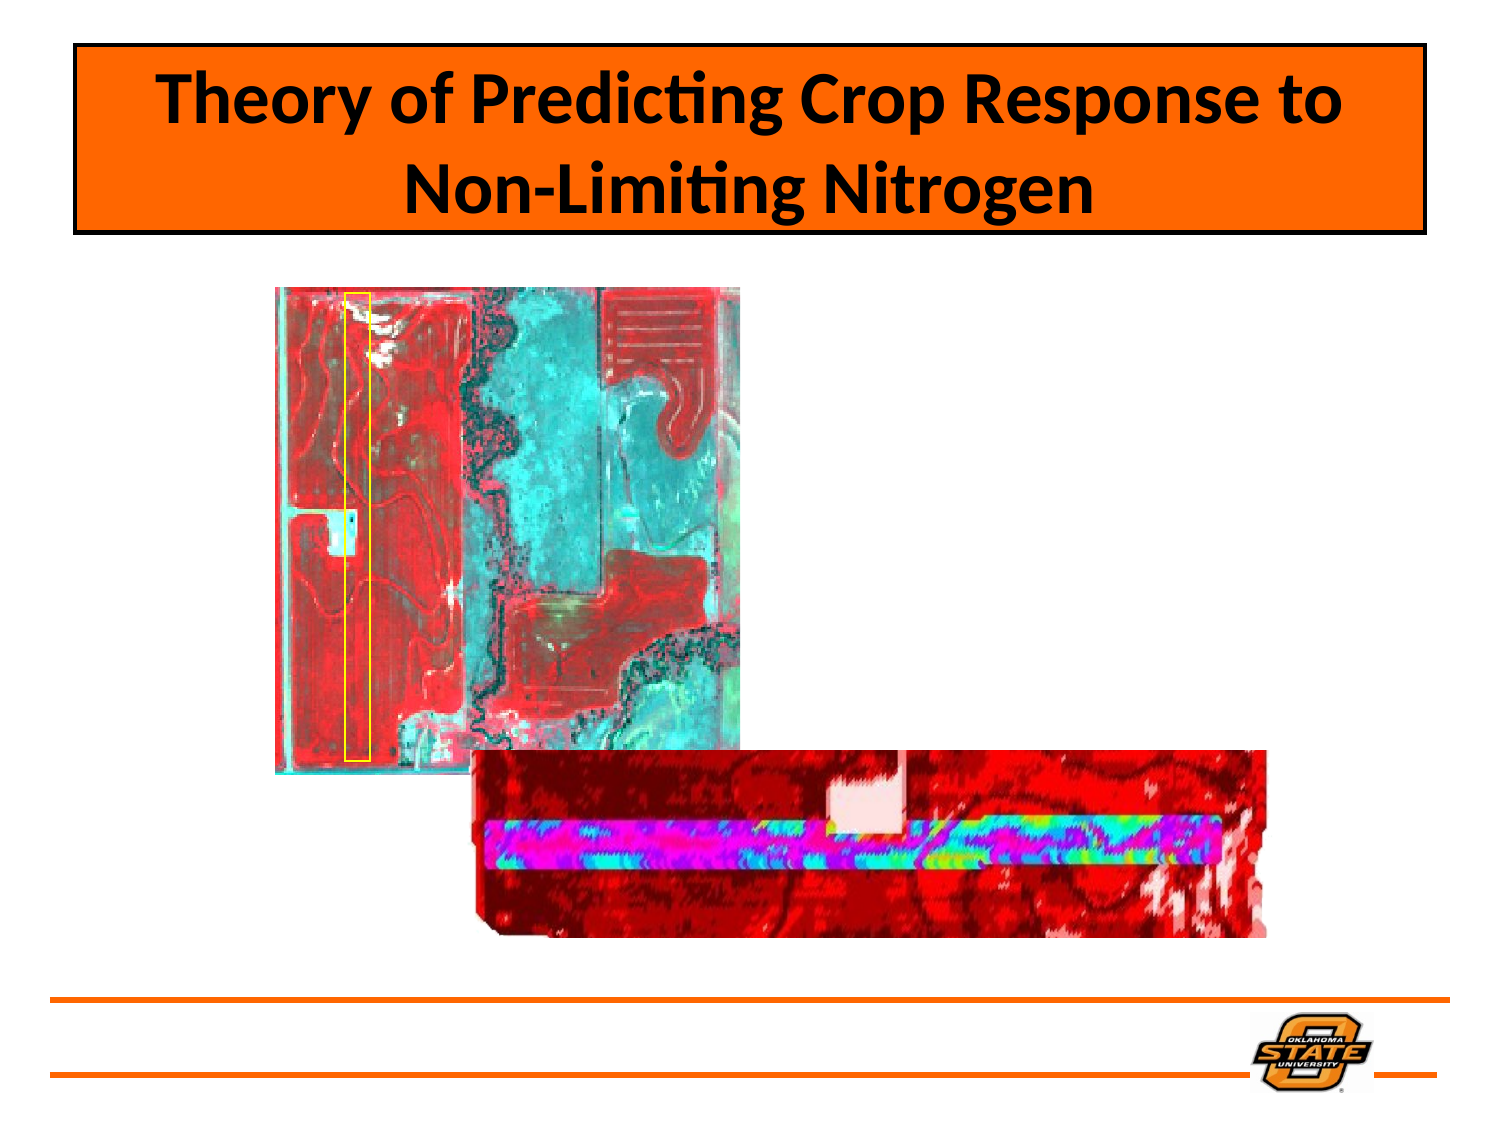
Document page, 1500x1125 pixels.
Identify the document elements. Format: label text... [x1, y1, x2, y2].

title Theory of Predicting Crop Response to Non-Limiting Nitrogen [73, 43, 1427, 235]
picture [1250, 1012, 1374, 1093]
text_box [274, 287, 1314, 938]
